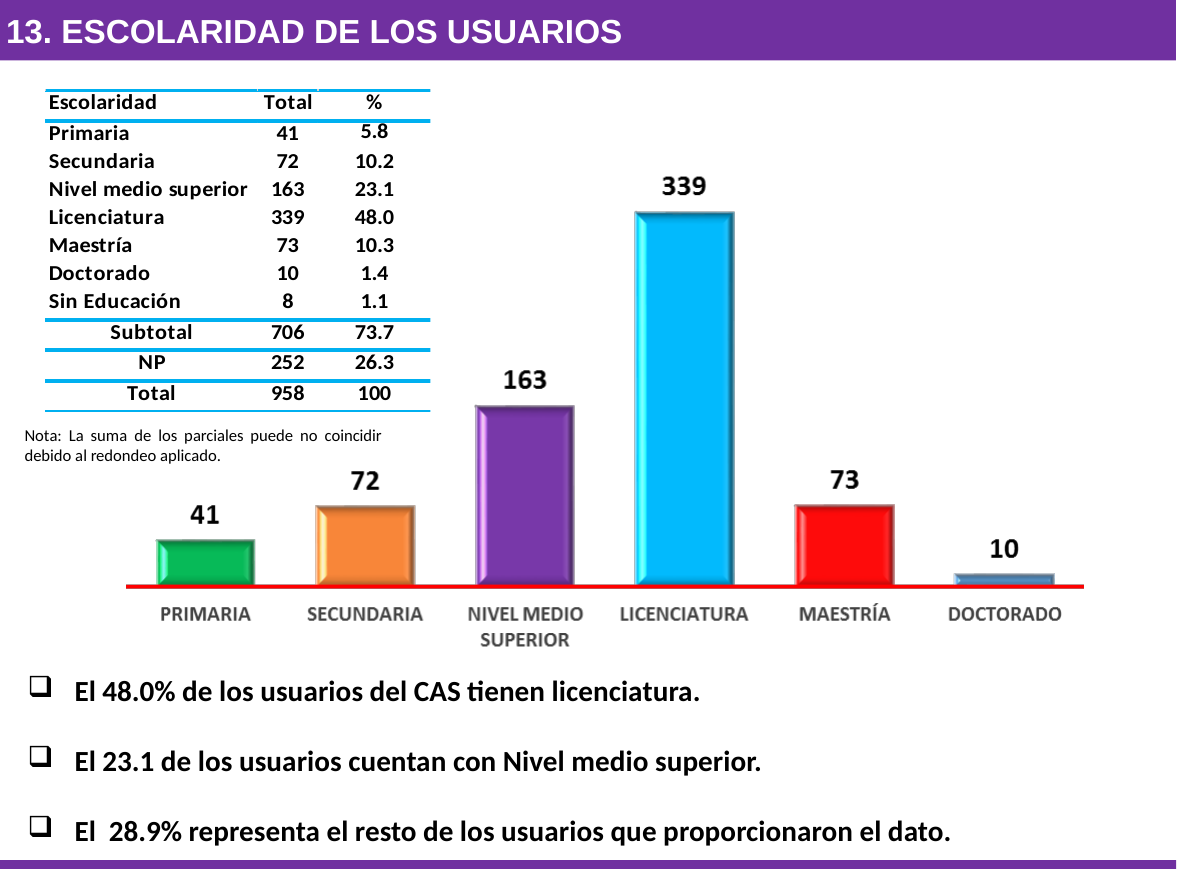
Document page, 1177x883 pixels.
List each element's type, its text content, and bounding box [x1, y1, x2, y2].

text_box El 48.0% de los usuarios del CAS tienen licenciatura. El 23.1 de los usuarios cuentan con Nivel medio superior. El 28.9% representa el resto de los usuarios que proporcionaron el dato. [12, 665, 1167, 855]
text_box Nota: La suma de los parciales puede no coincidir debido al redondeo aplicado. [9, 417, 98, 472]
picture [44, 89, 1107, 666]
text_box 13. Escolaridad de los Usuarios [0, 2, 1160, 58]
